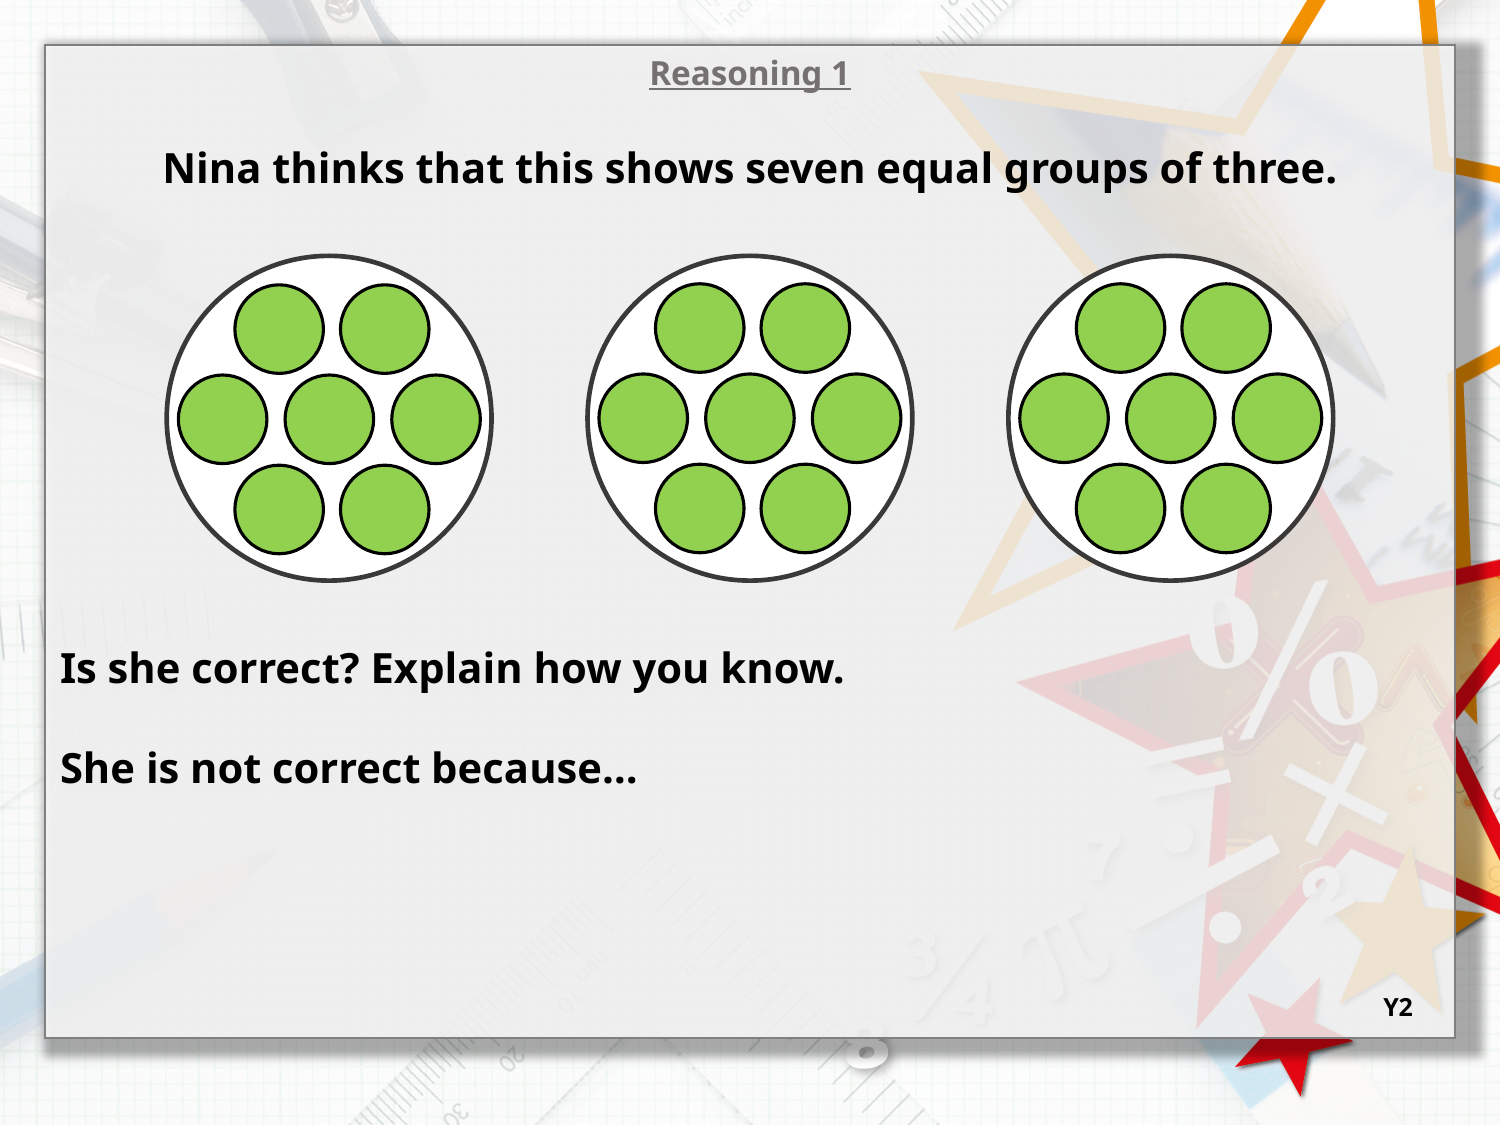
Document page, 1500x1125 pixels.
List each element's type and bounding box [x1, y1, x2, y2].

picture [0, 0, 1500, 1125]
text_box [178, 284, 481, 554]
text_box [598, 283, 901, 553]
text_box [1019, 283, 1322, 553]
